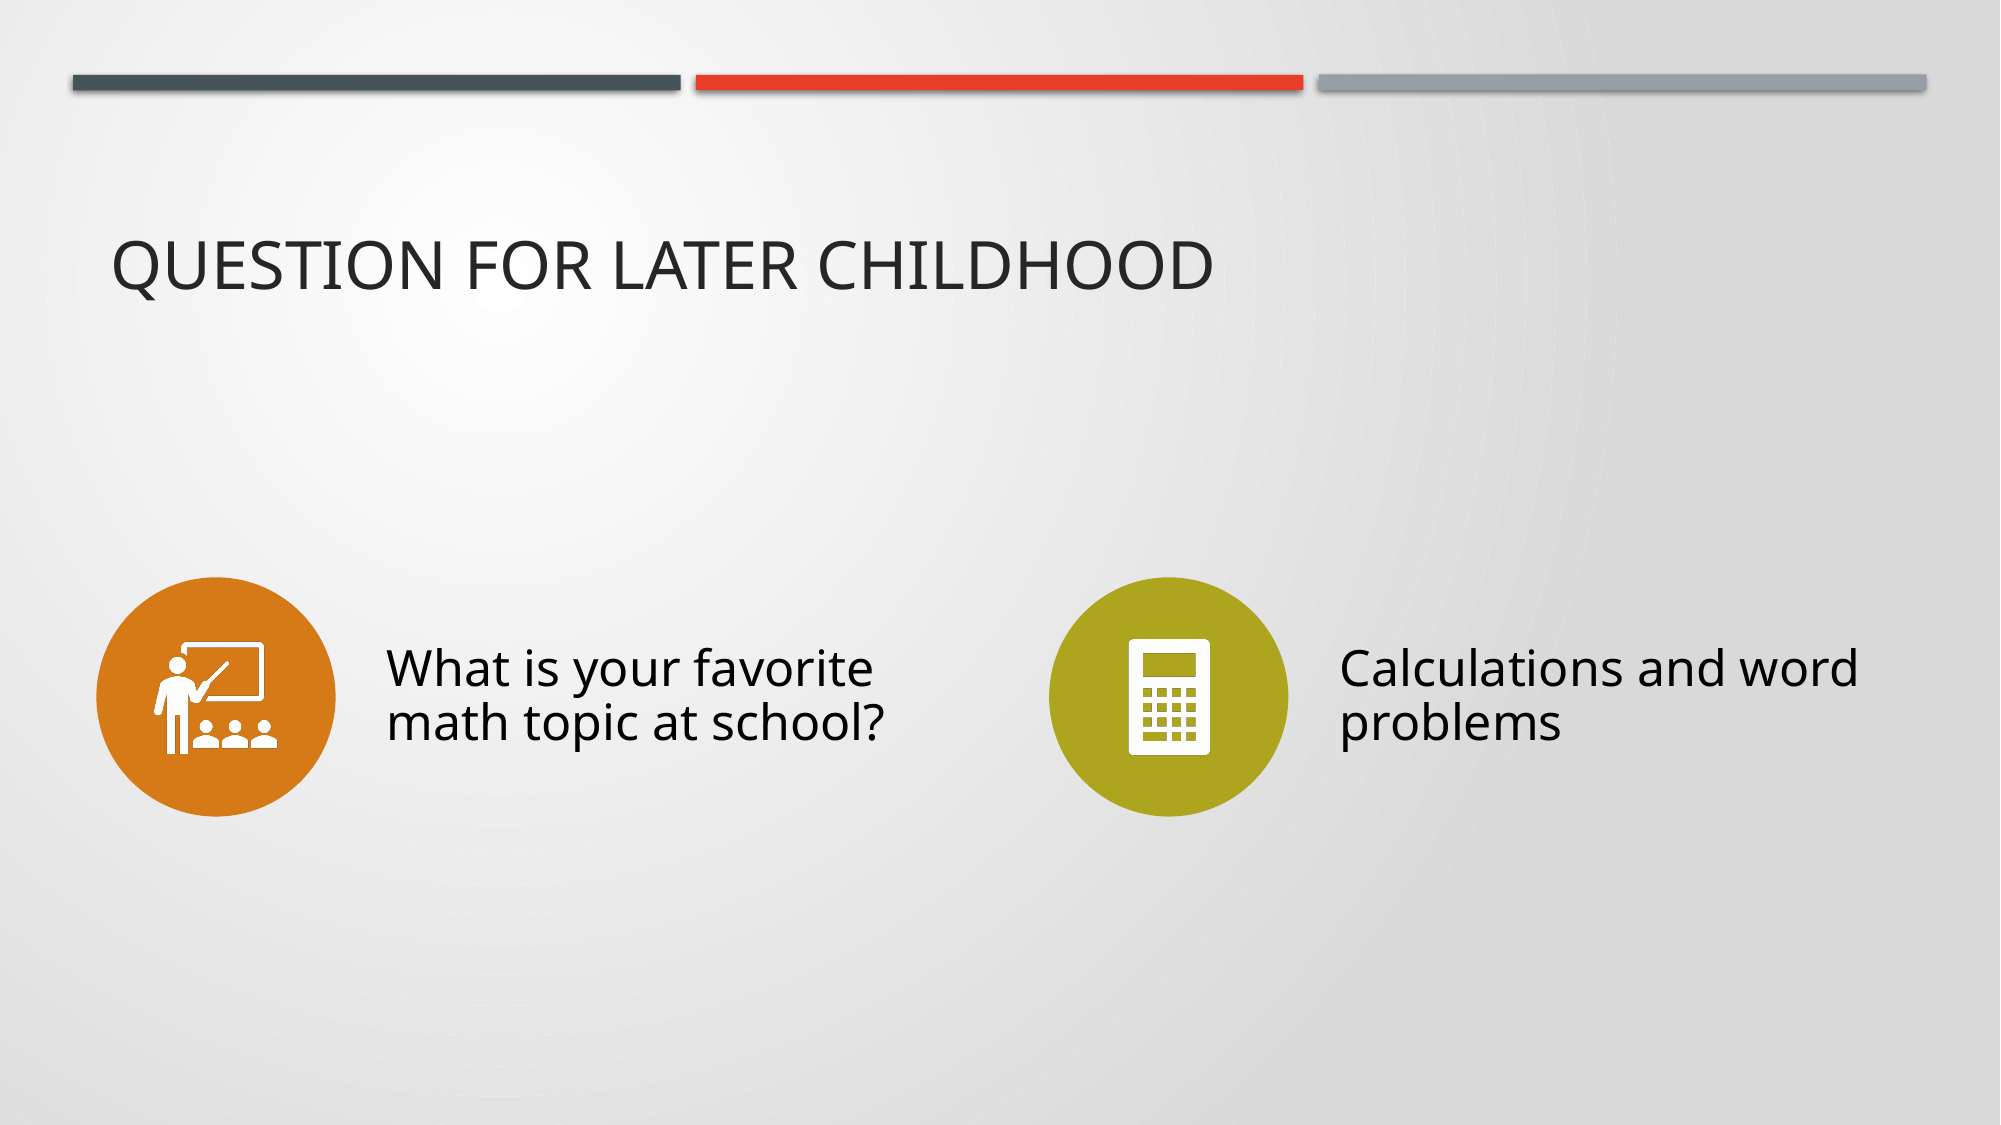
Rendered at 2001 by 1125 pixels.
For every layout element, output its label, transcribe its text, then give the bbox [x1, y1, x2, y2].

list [94, 383, 1906, 1011]
title Question for later childhood [95, 115, 1905, 311]
